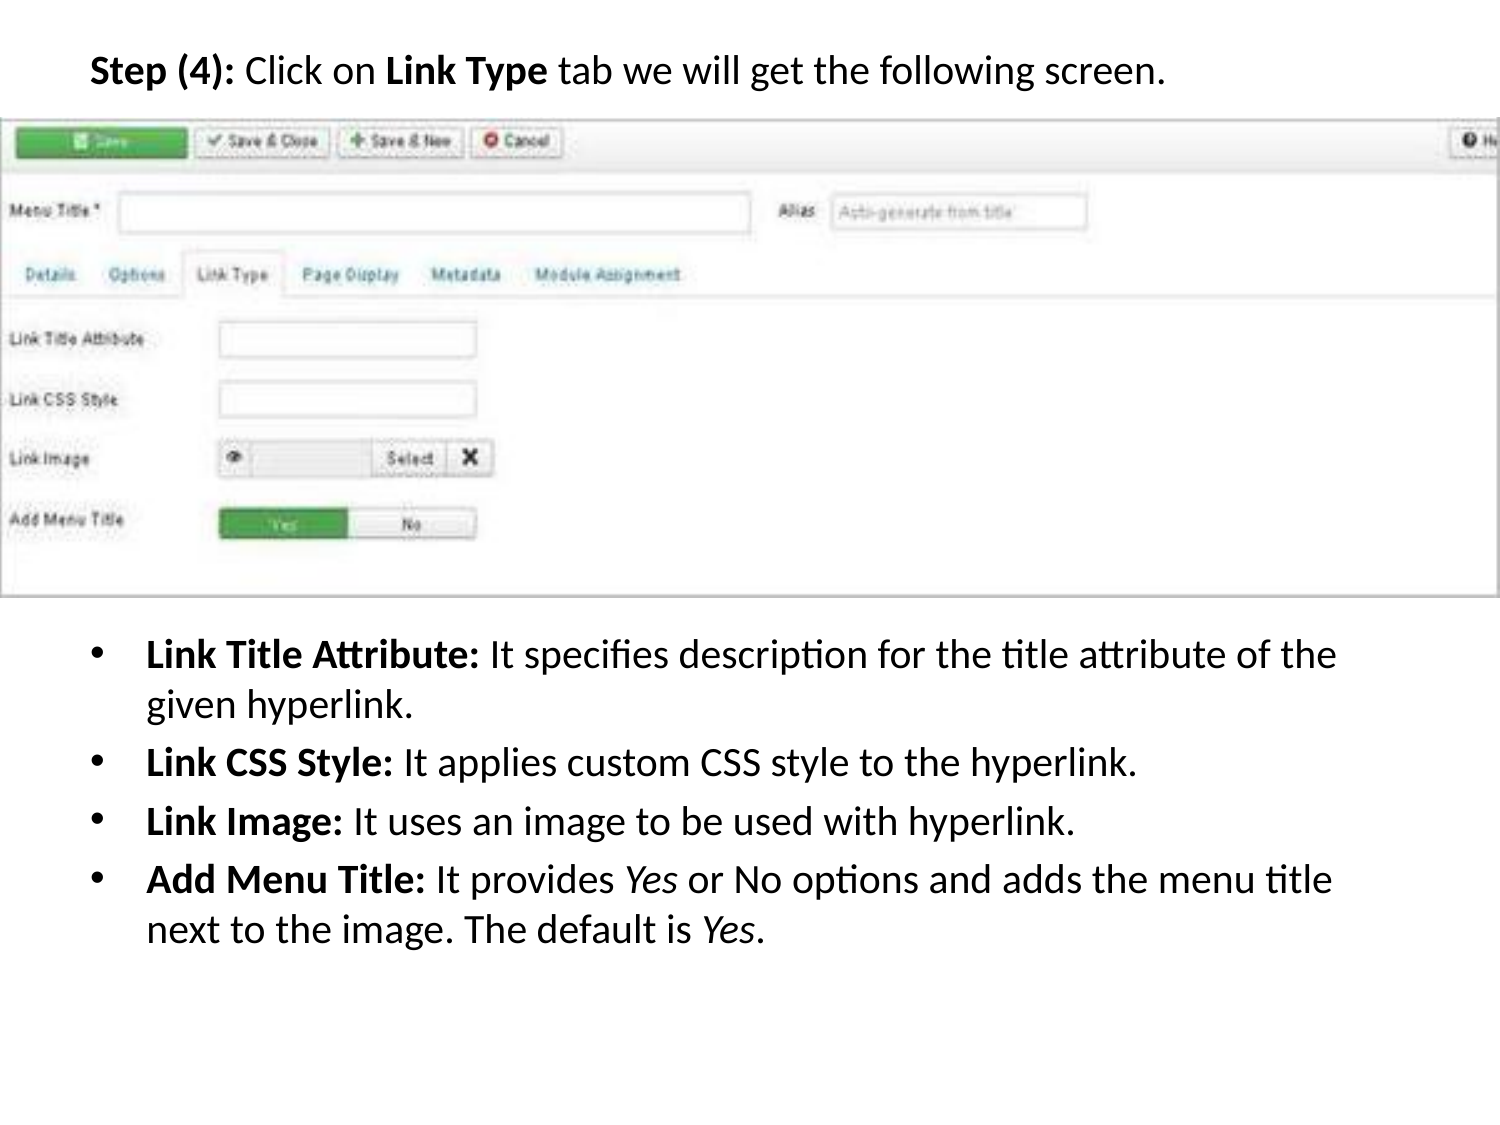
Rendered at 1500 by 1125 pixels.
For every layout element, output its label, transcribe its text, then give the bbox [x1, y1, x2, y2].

list Step (4): Click on Link Type tab we will get the following screen. Link Title Attribute: It specifies description for the title attribute of the given hyperlink. Link CSS Style: It applies custom CSS style to the hyperlink. Link Image: It uses an image to be used with hyperlink. Add Menu Title: It provides Yes or No options and adds the menu title next to the image. The default is Yes. [75, 606, 1425, 1079]
list Step (4): Click on Link Type tab we will get the following screen. Link Title Attribute: It specifies description for the title attribute of the given hyperlink. Link CSS Style: It applies custom CSS style to the hyperlink. Link Image: It uses an image to be used with hyperlink. Add Menu Title: It provides Yes or No options and adds the menu title next to the image. The default is Yes. [75, 35, 1425, 115]
picture [0, 116, 1500, 598]
